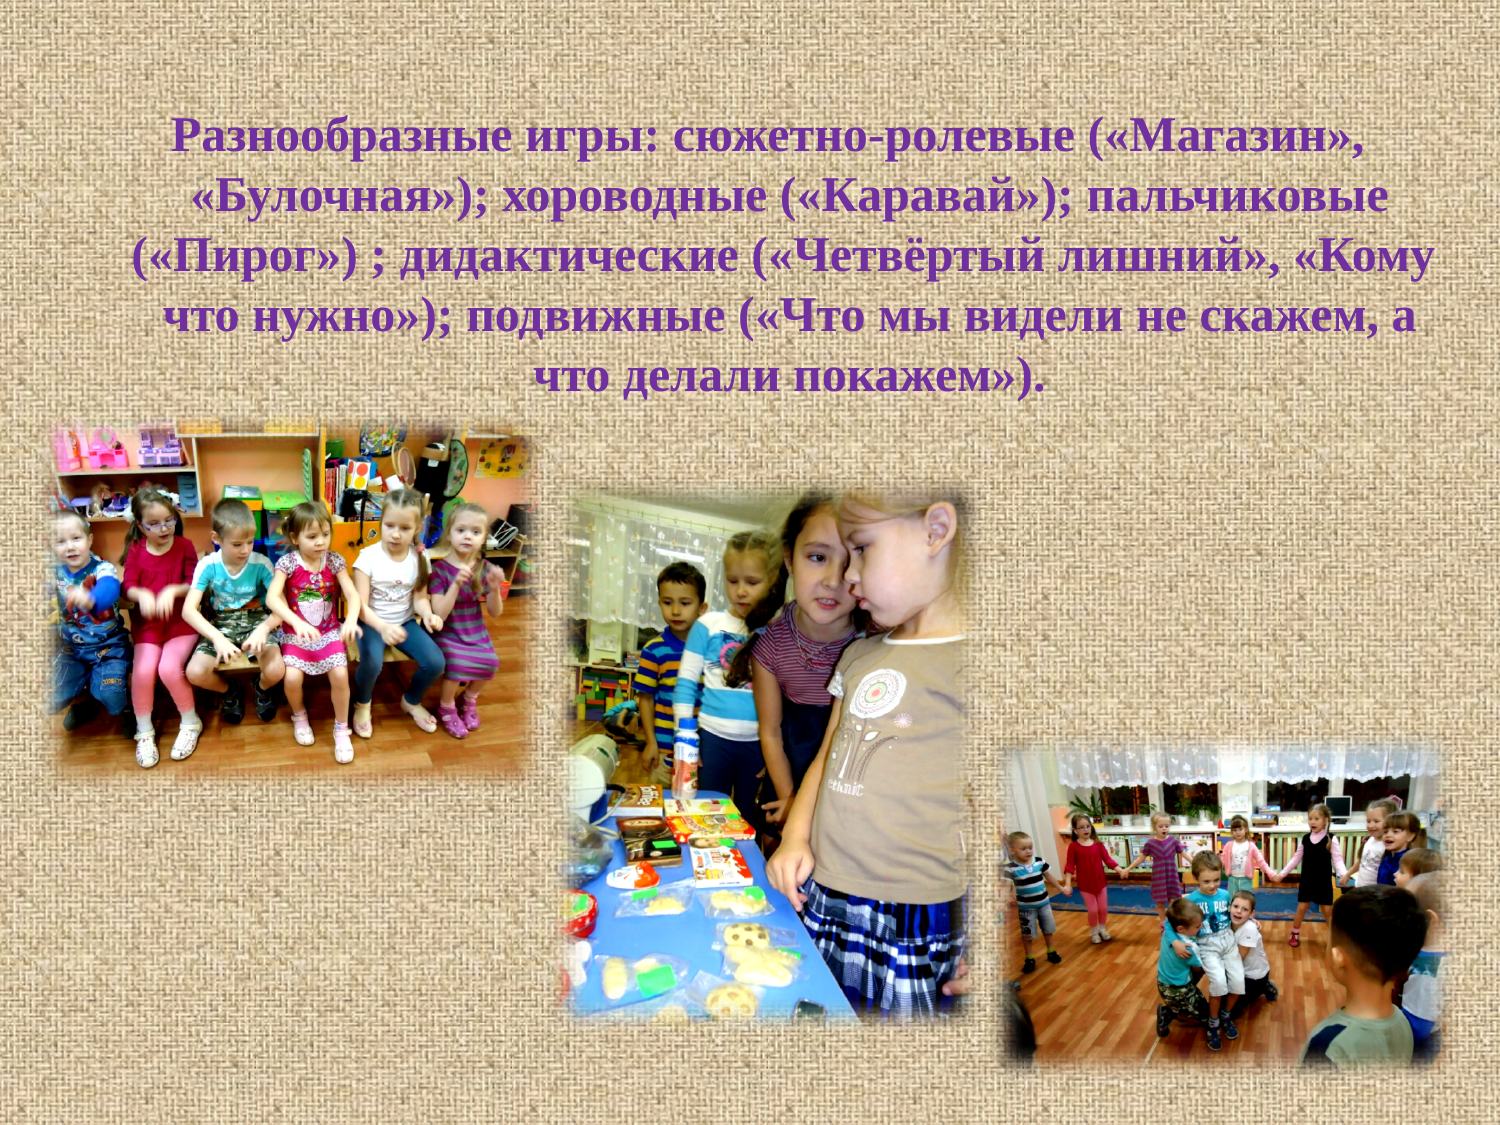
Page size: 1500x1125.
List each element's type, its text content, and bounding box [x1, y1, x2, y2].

list Разнообразные игры: сюжетно-ролевые («Магазин», «Булочная»); хороводные («Каравай»); пальчиковые («Пирог») ; дидактические («Четвёртый лишний», «Кому что нужно»); подвижные («Что мы видели не скажем, а что делали покажем»). [58, 93, 1465, 531]
picture [34, 409, 1461, 1084]
